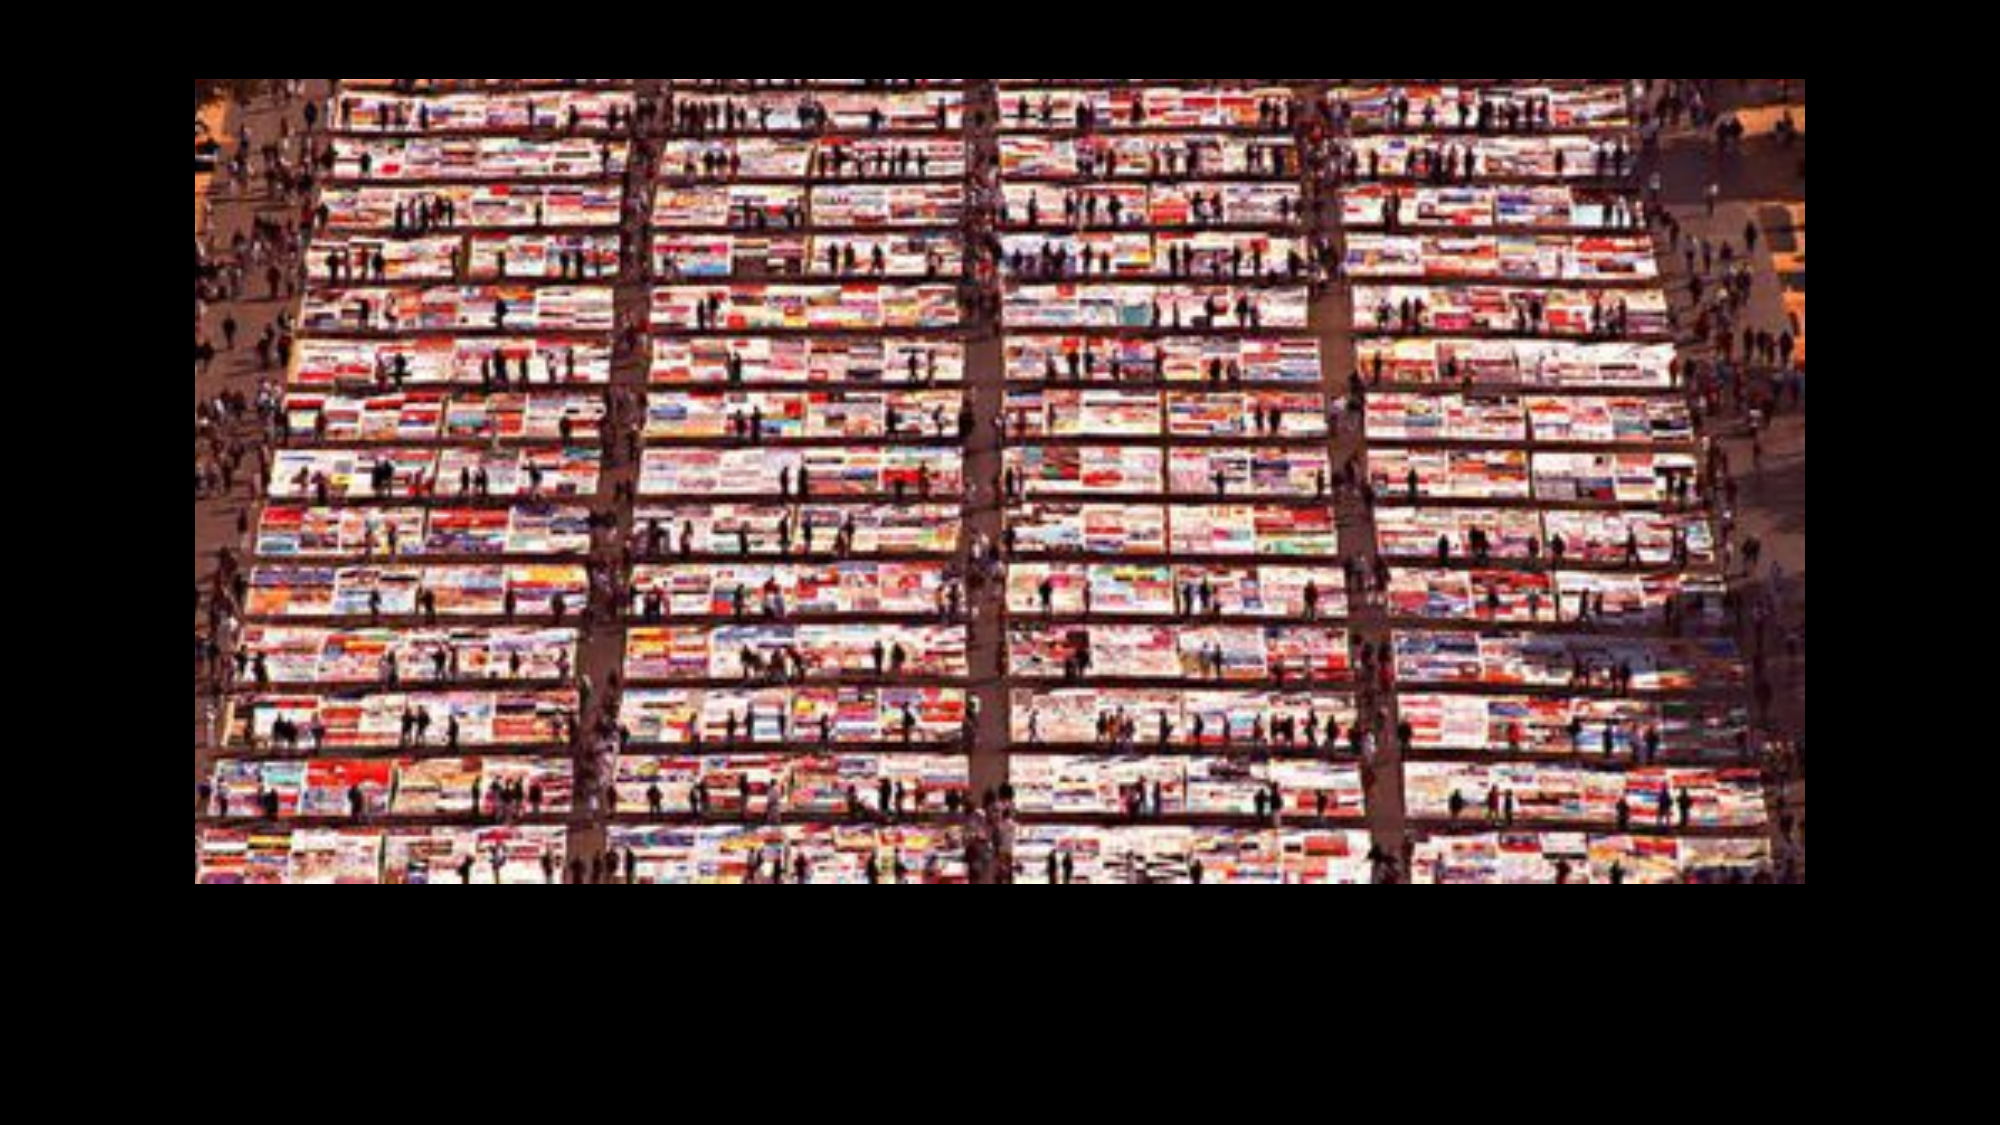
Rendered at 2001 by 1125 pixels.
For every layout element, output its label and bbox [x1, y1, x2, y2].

picture [195, 78, 1805, 884]
